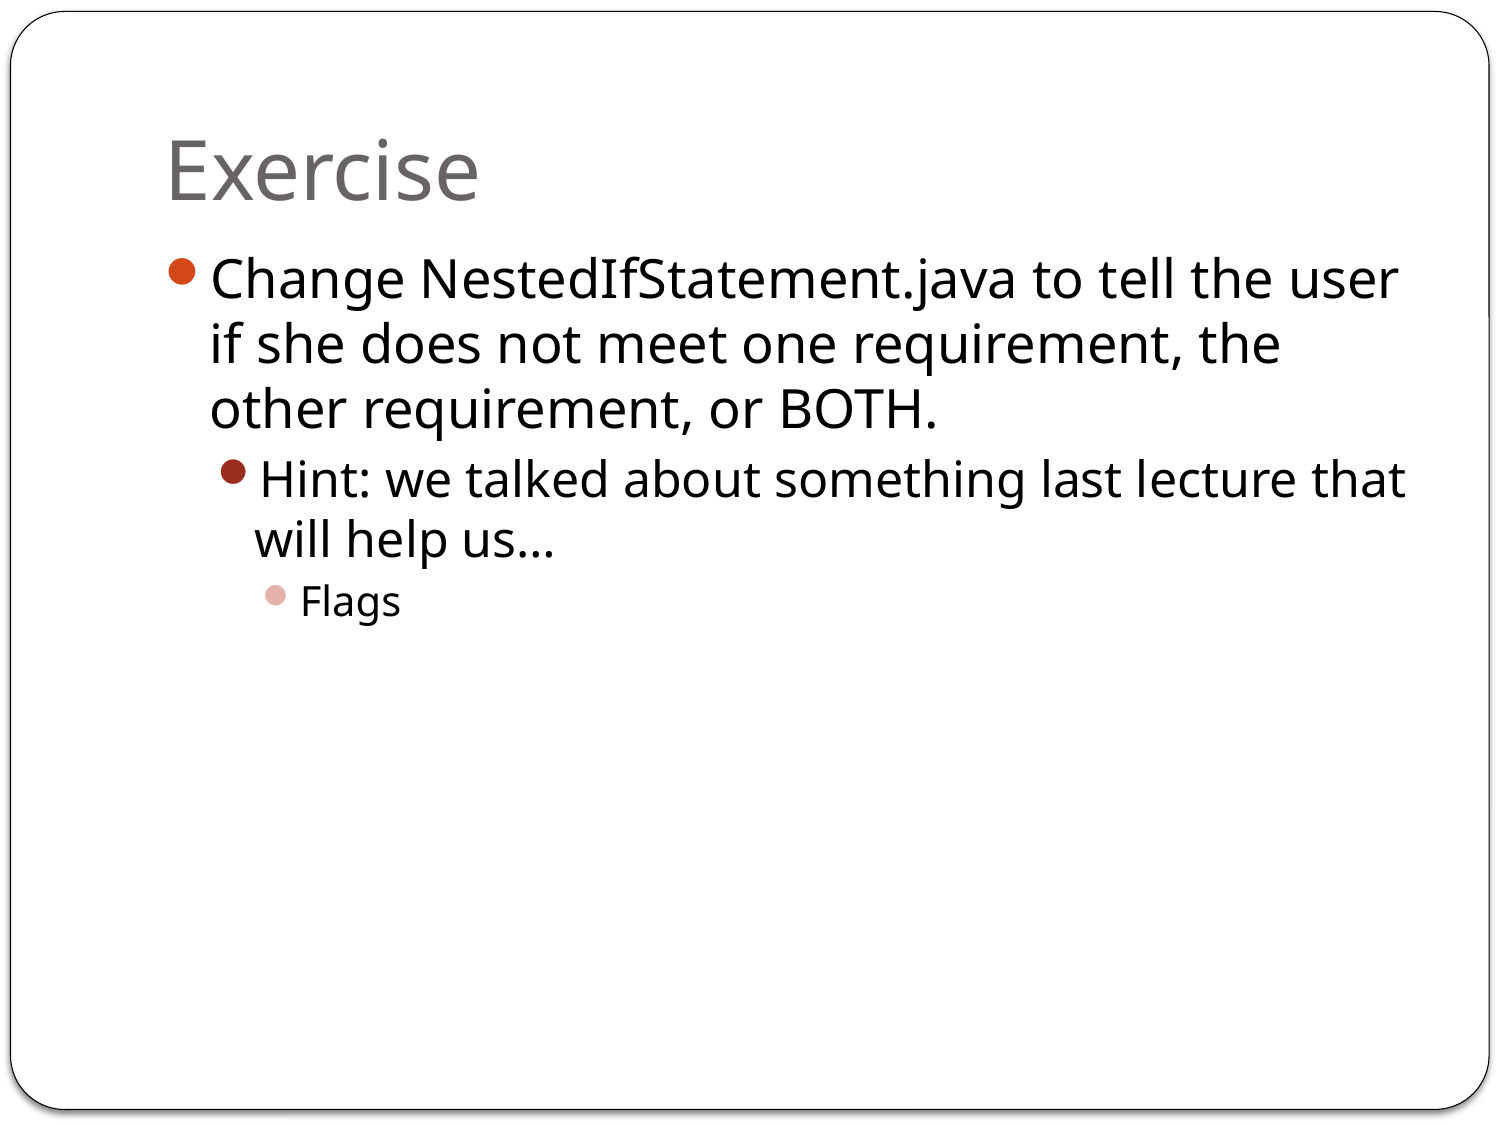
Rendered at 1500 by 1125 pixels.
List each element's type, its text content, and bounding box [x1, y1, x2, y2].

title Exercise [150, 45, 1425, 233]
list Change NestedIfStatement.java to tell the user if she does not meet one requirement, the other requirement, or BOTH. Hint: we talked about something last lecture that will help us… Flags [150, 237, 1425, 988]
